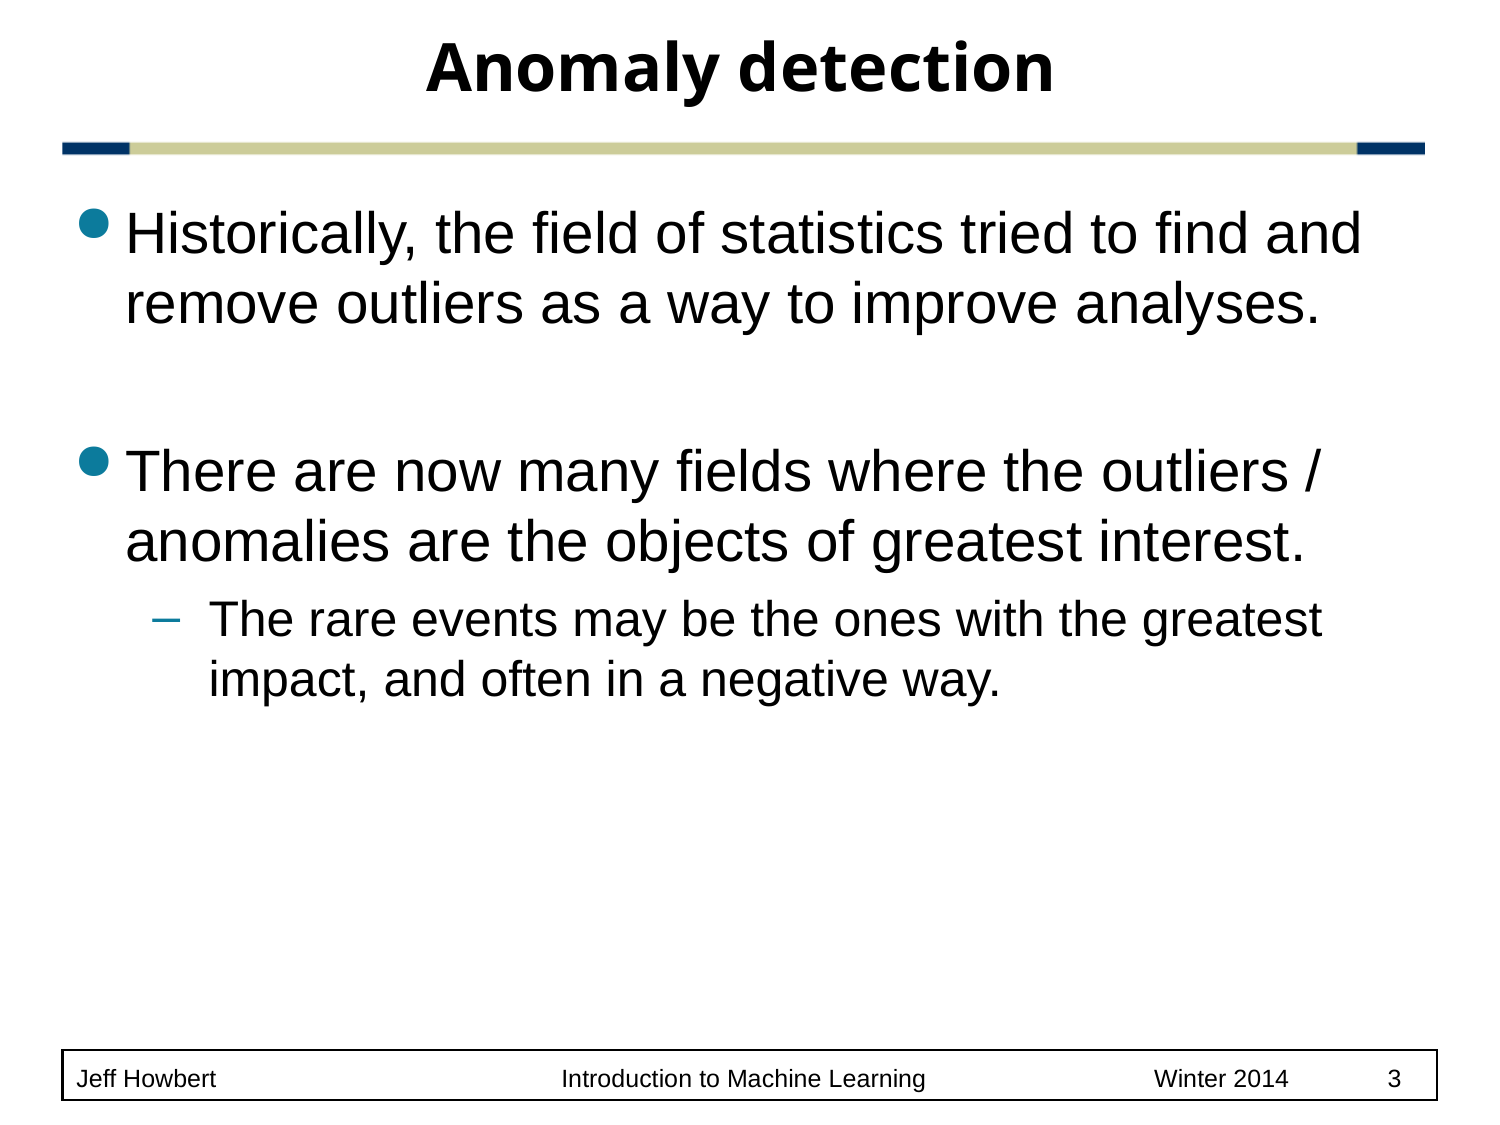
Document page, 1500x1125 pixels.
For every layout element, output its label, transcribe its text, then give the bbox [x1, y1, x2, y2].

list Historically, the field of statistics tried to find and remove outliers as a way to improve analyses. There are now many fields where the outliers / anomalies are the objects of greatest interest. The rare events may be the ones with the greatest impact, and often in a negative way. [61, 186, 1428, 1038]
title Anomaly detection [61, 24, 1422, 113]
